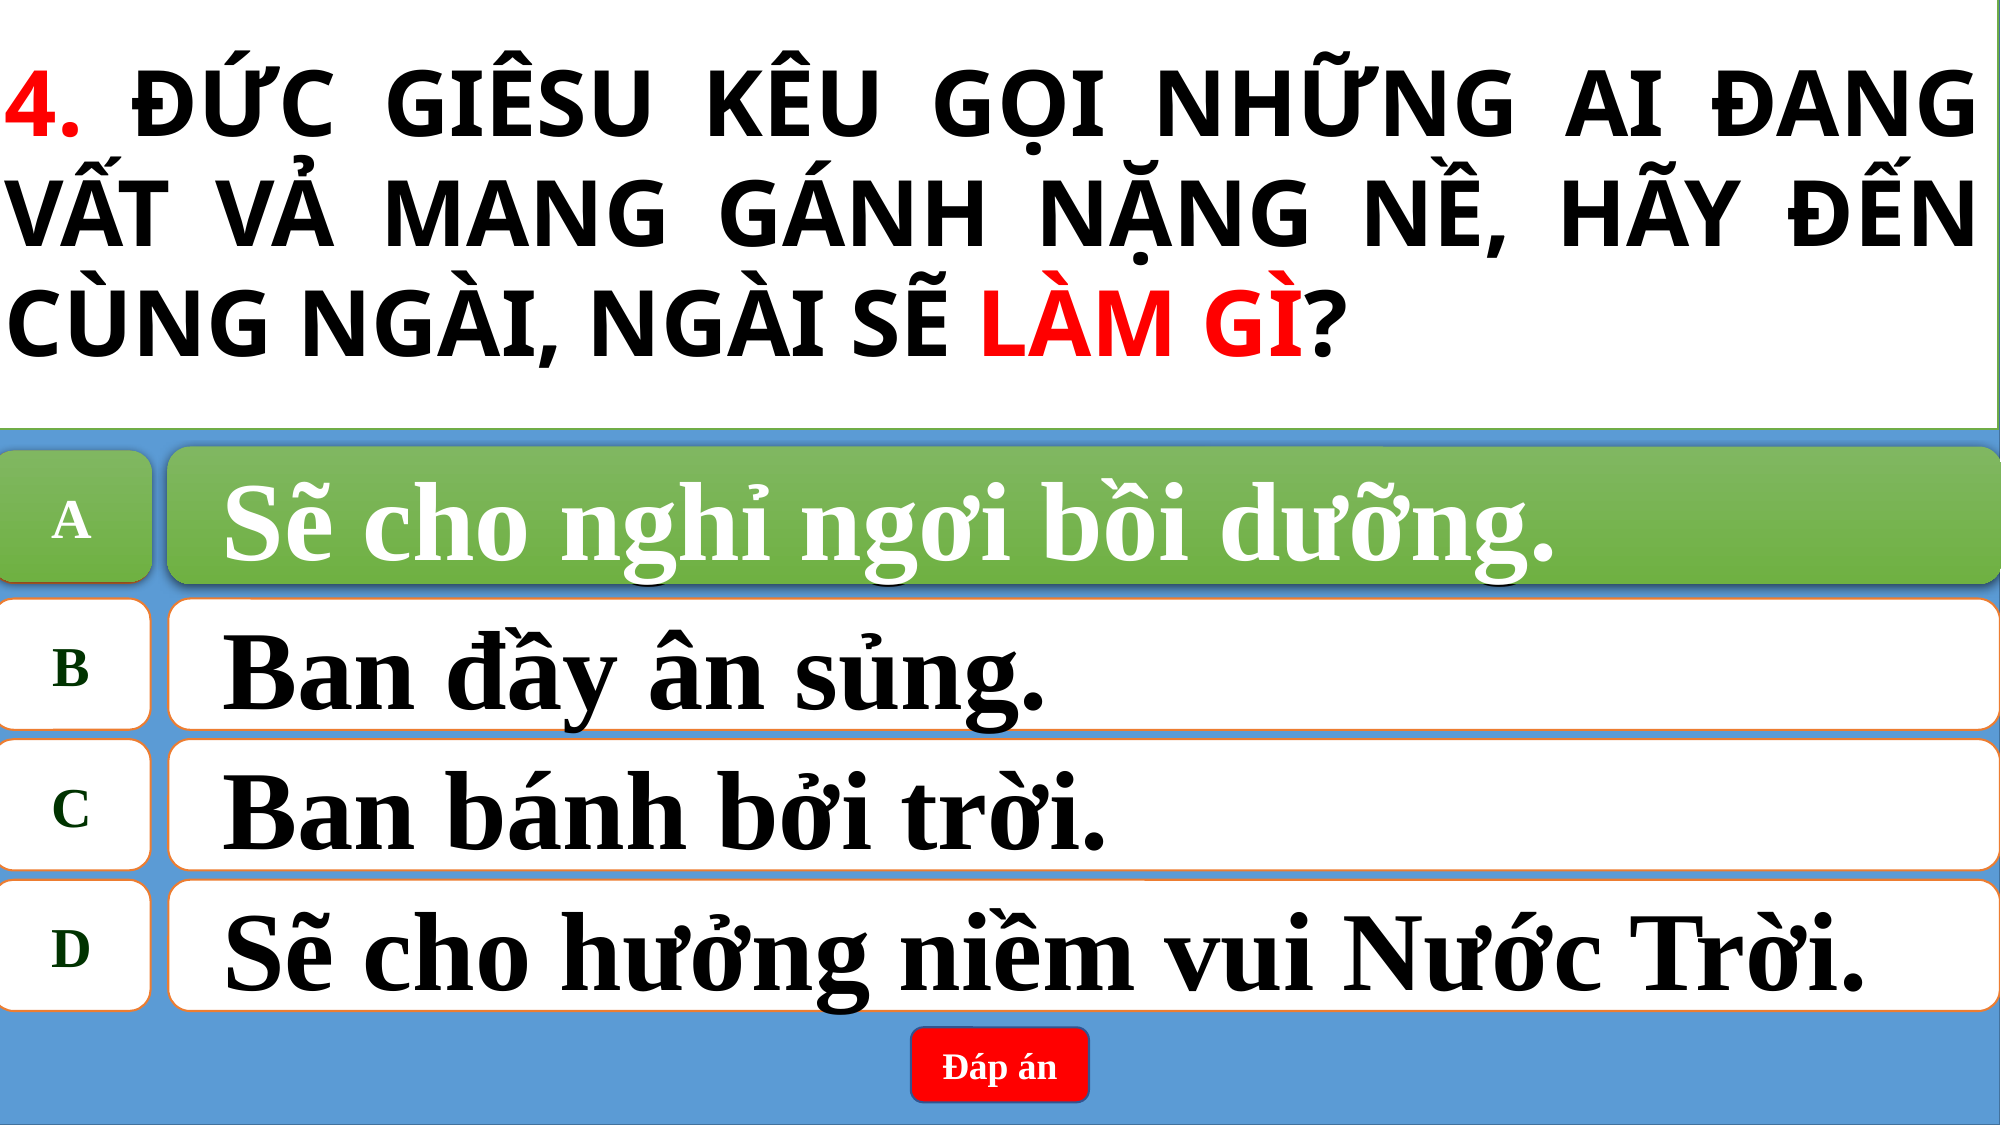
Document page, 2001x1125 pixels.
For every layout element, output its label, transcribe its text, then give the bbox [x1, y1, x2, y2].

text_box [0, 879, 2000, 1011]
text_box Đáp án [909, 1026, 1091, 1104]
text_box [0, 739, 2000, 871]
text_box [0, 598, 2000, 730]
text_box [0, 446, 2000, 584]
text_box 4. ĐỨC GIÊSU KÊU GỌI NHỮNG AI ĐANG VẤT VẢ MANG GÁNH NẶNG NỀ, HÃY ĐẾN CÙNG NGÀI, NGÀI SẼ LÀM GÌ? [0, 0, 1999, 430]
text_box [0, 1011, 2000, 1125]
text_box [0, 584, 2000, 598]
text_box [0, 0, 2000, 446]
text_box [0, 730, 2000, 739]
text_box [0, 871, 2000, 879]
